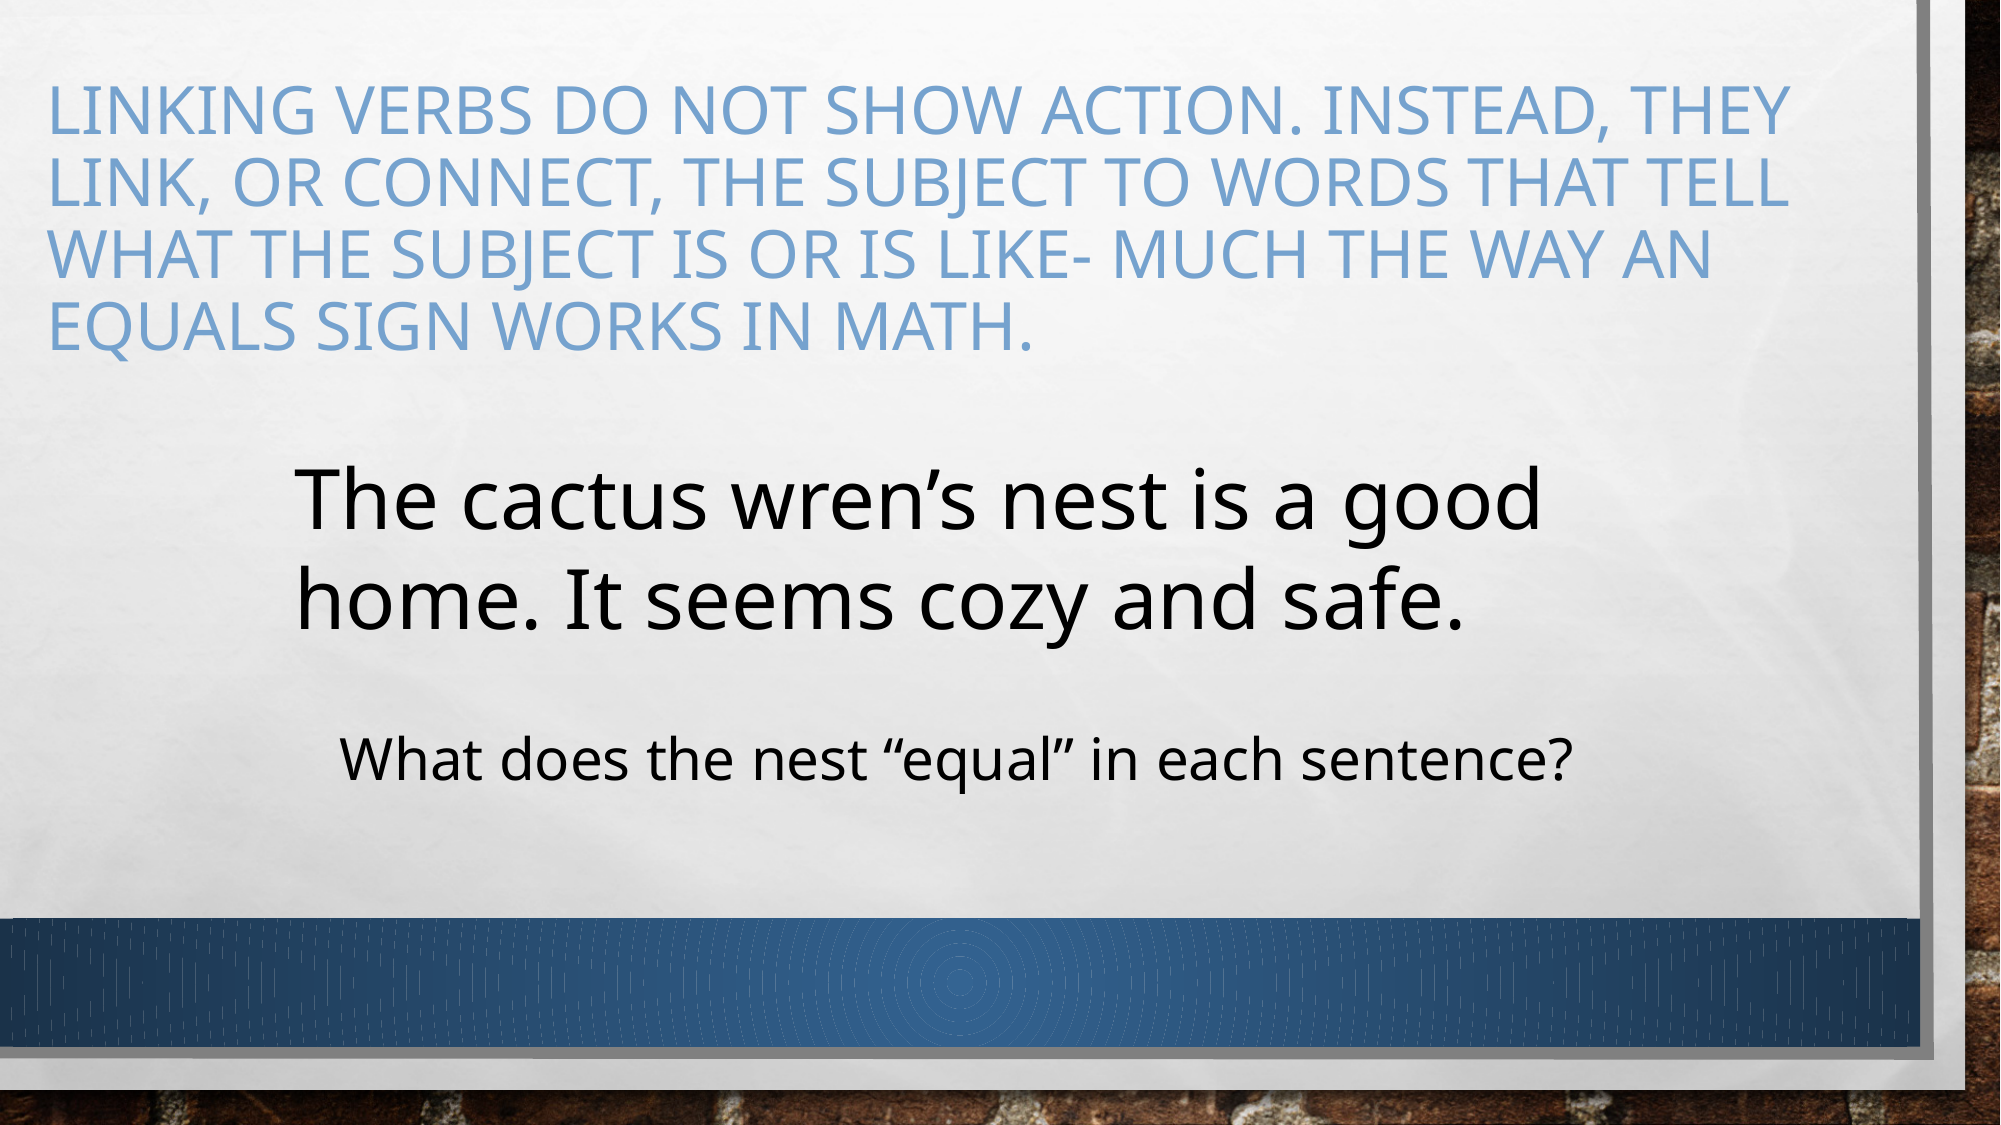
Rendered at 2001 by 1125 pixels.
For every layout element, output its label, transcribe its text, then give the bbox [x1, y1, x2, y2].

text_box The cactus wren’s nest is a good home. It seems cozy and safe. [279, 438, 1561, 654]
text_box What does the nest “equal” in each sentence? [325, 714, 1589, 800]
picture [0, 0, 2000, 1125]
title Linking verbs do not show action. Instead, they link, or connect, the subject to words that tell what the subject is or is like- much the way an equals sign works in math. [31, 94, 1926, 349]
